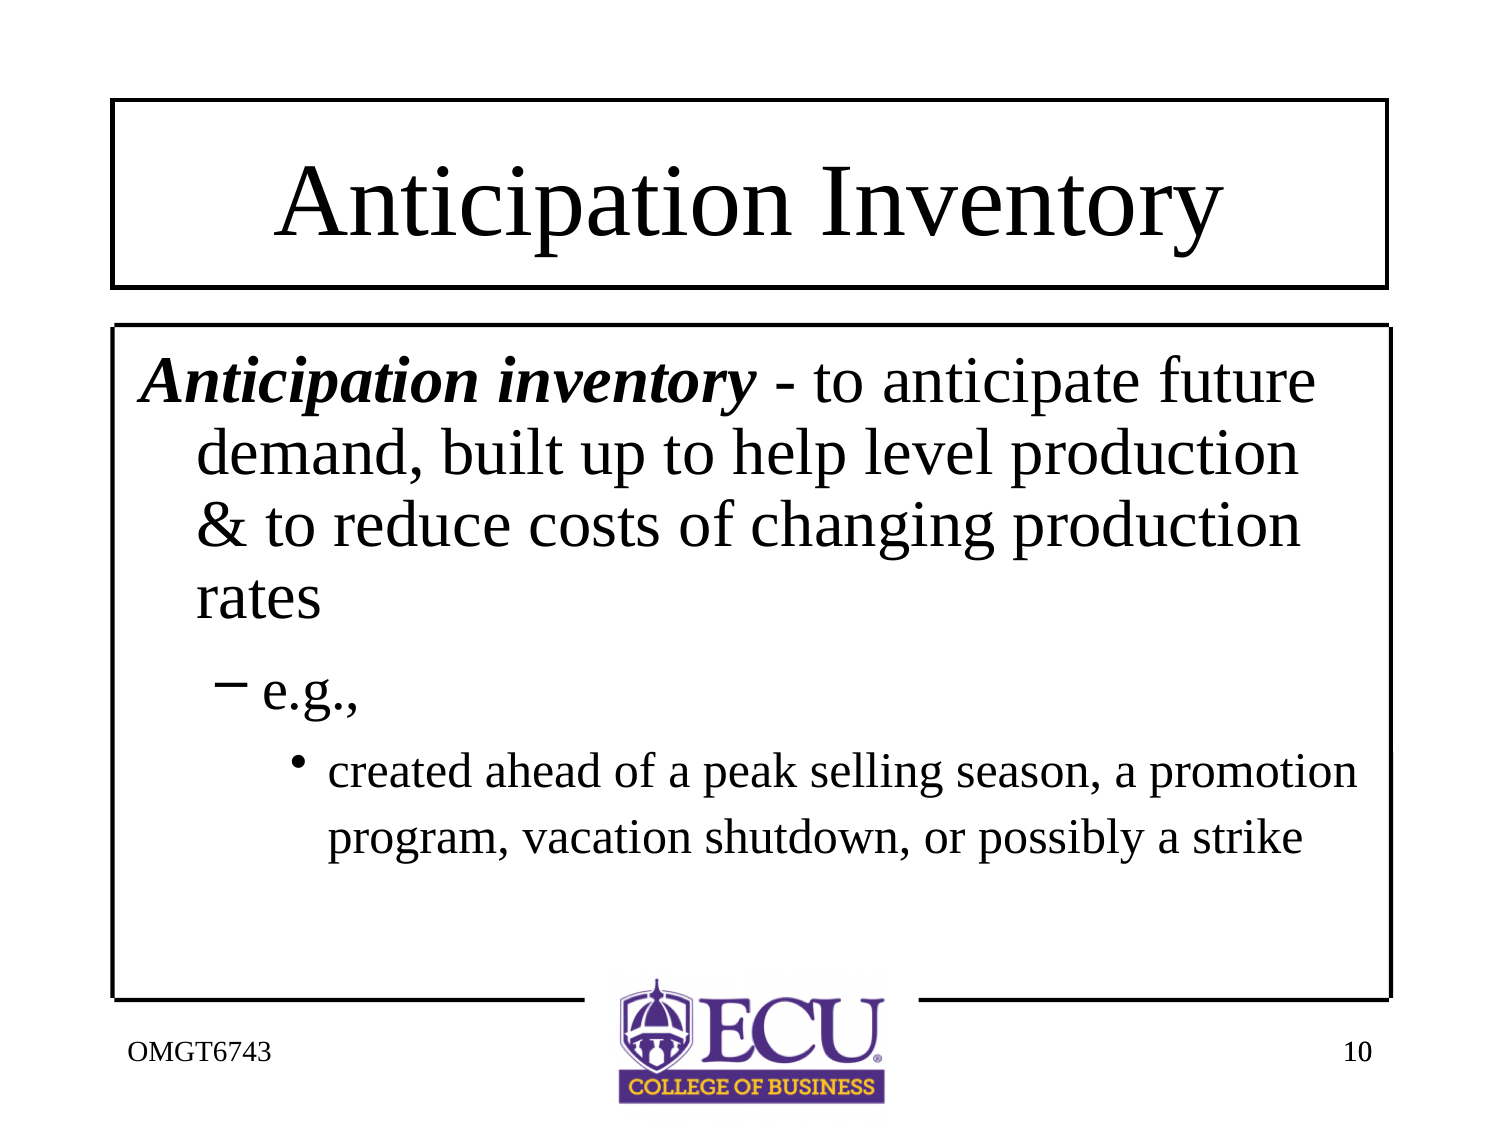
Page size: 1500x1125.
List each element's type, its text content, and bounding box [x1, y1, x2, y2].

list Anticipation inventory - to anticipate future demand, built up to help level production & to reduce costs of changing production rates e.g., created ahead of a peak selling season, a promotion program, vacation shutdown, or possibly a strike [125, 337, 1375, 900]
title Anticipation Inventory [112, 99, 1388, 288]
picture [611, 972, 889, 1125]
